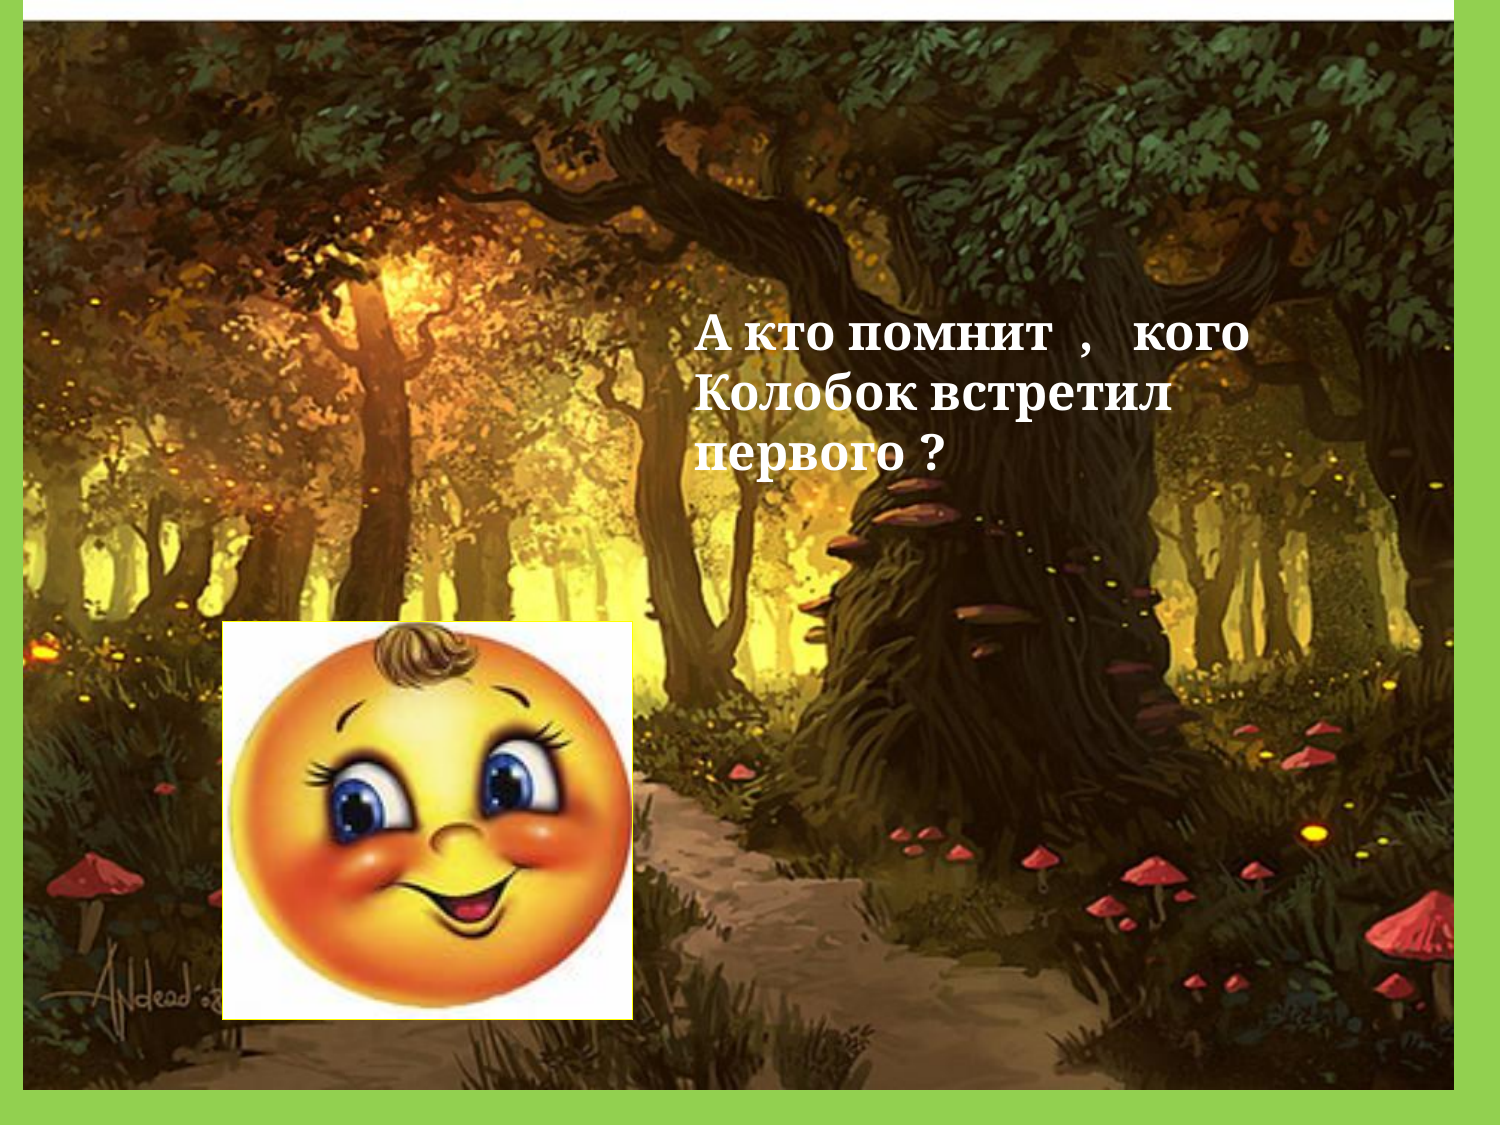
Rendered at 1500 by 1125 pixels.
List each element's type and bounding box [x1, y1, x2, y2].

list [23, 0, 1454, 1091]
picture [222, 620, 633, 1020]
